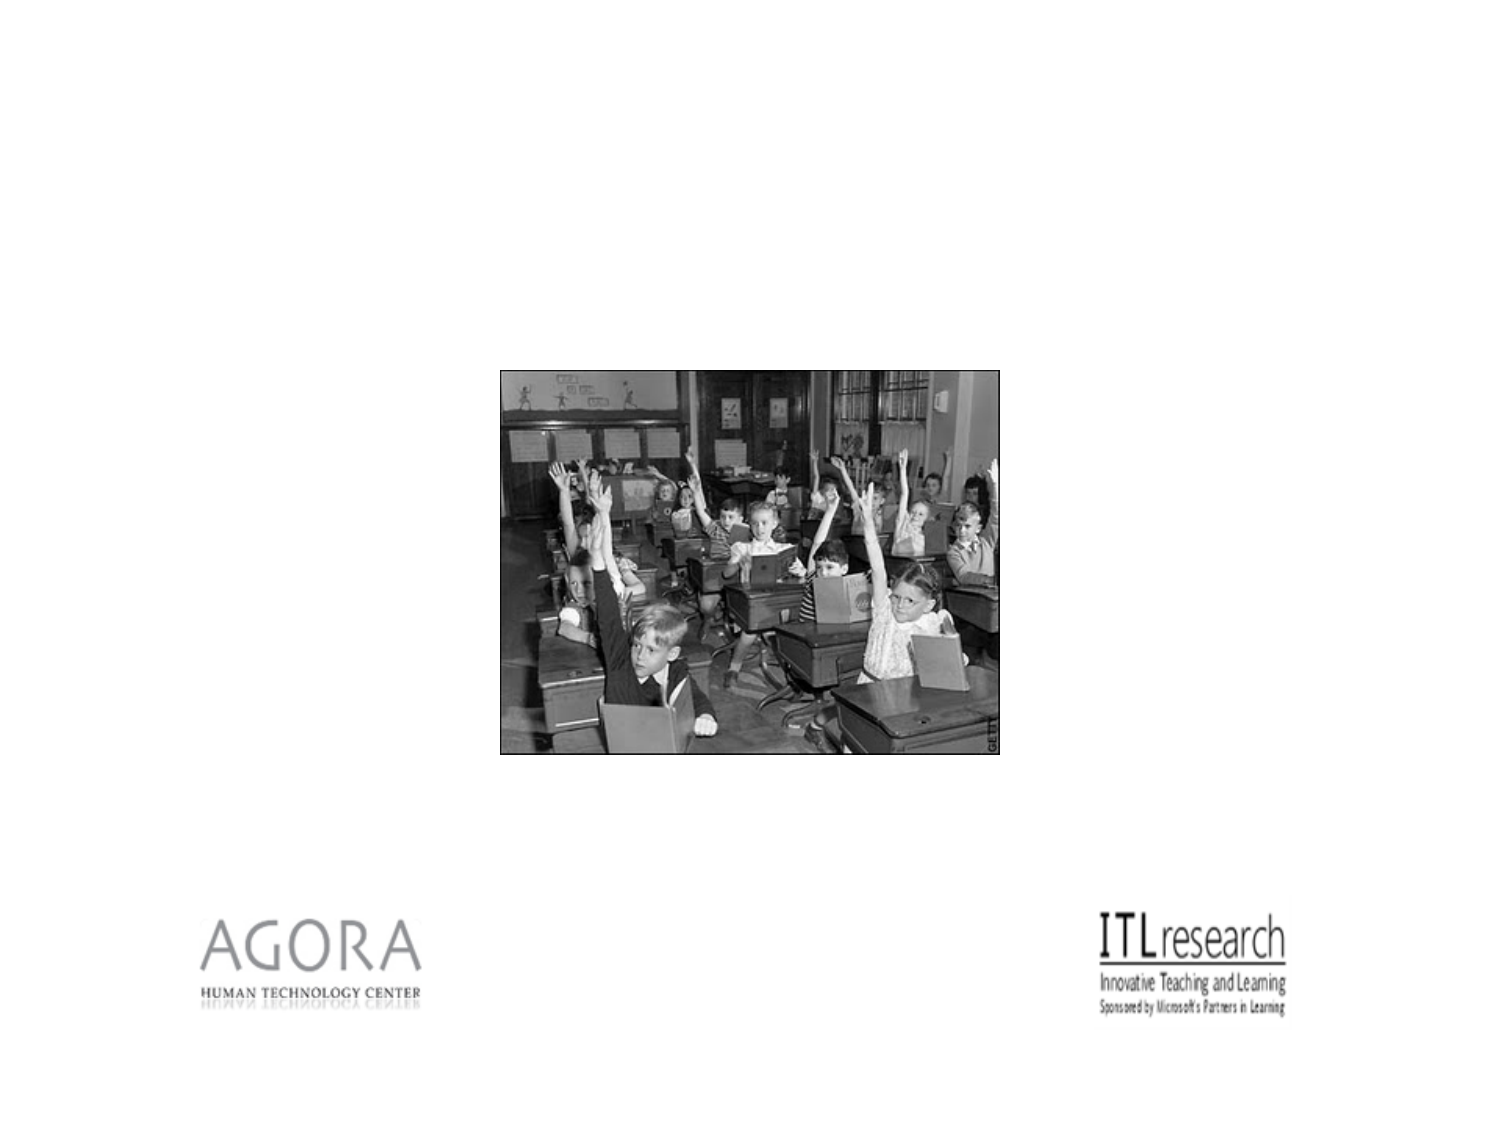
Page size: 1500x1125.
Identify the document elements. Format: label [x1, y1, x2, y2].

picture [194, 916, 428, 1025]
picture [499, 370, 1001, 755]
picture [1092, 893, 1312, 1033]
